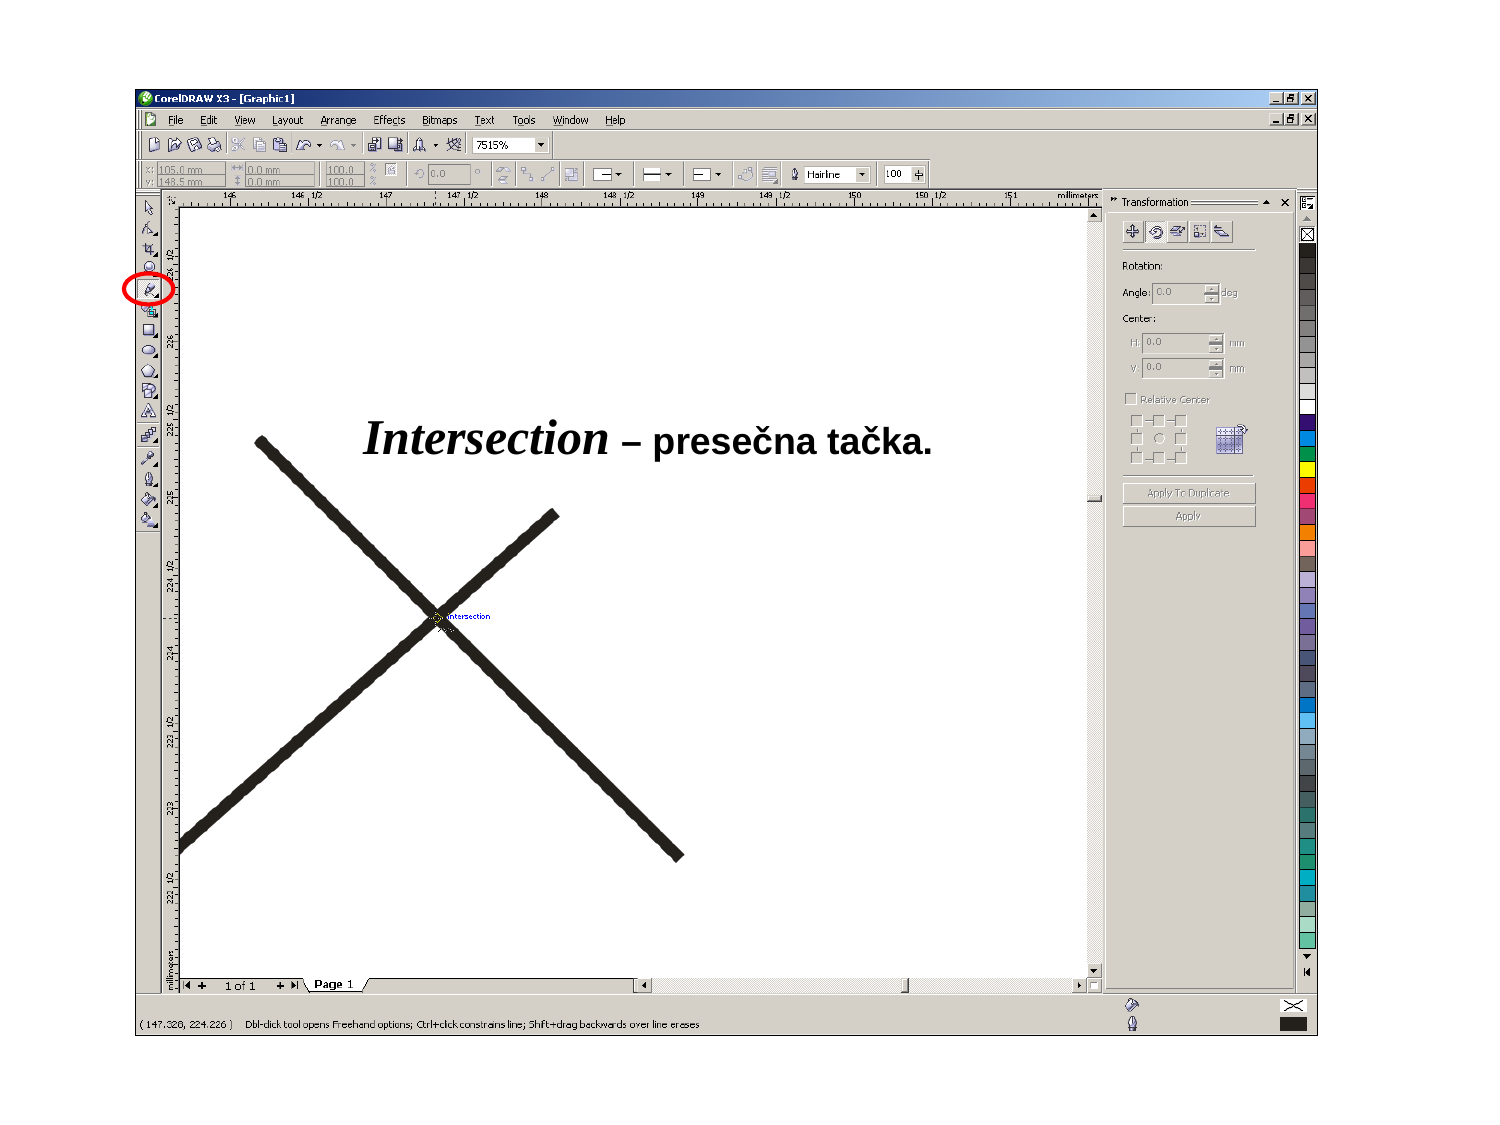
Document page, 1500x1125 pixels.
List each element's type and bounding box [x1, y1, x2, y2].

text_box [123, 275, 136, 303]
picture [136, 90, 1317, 1035]
